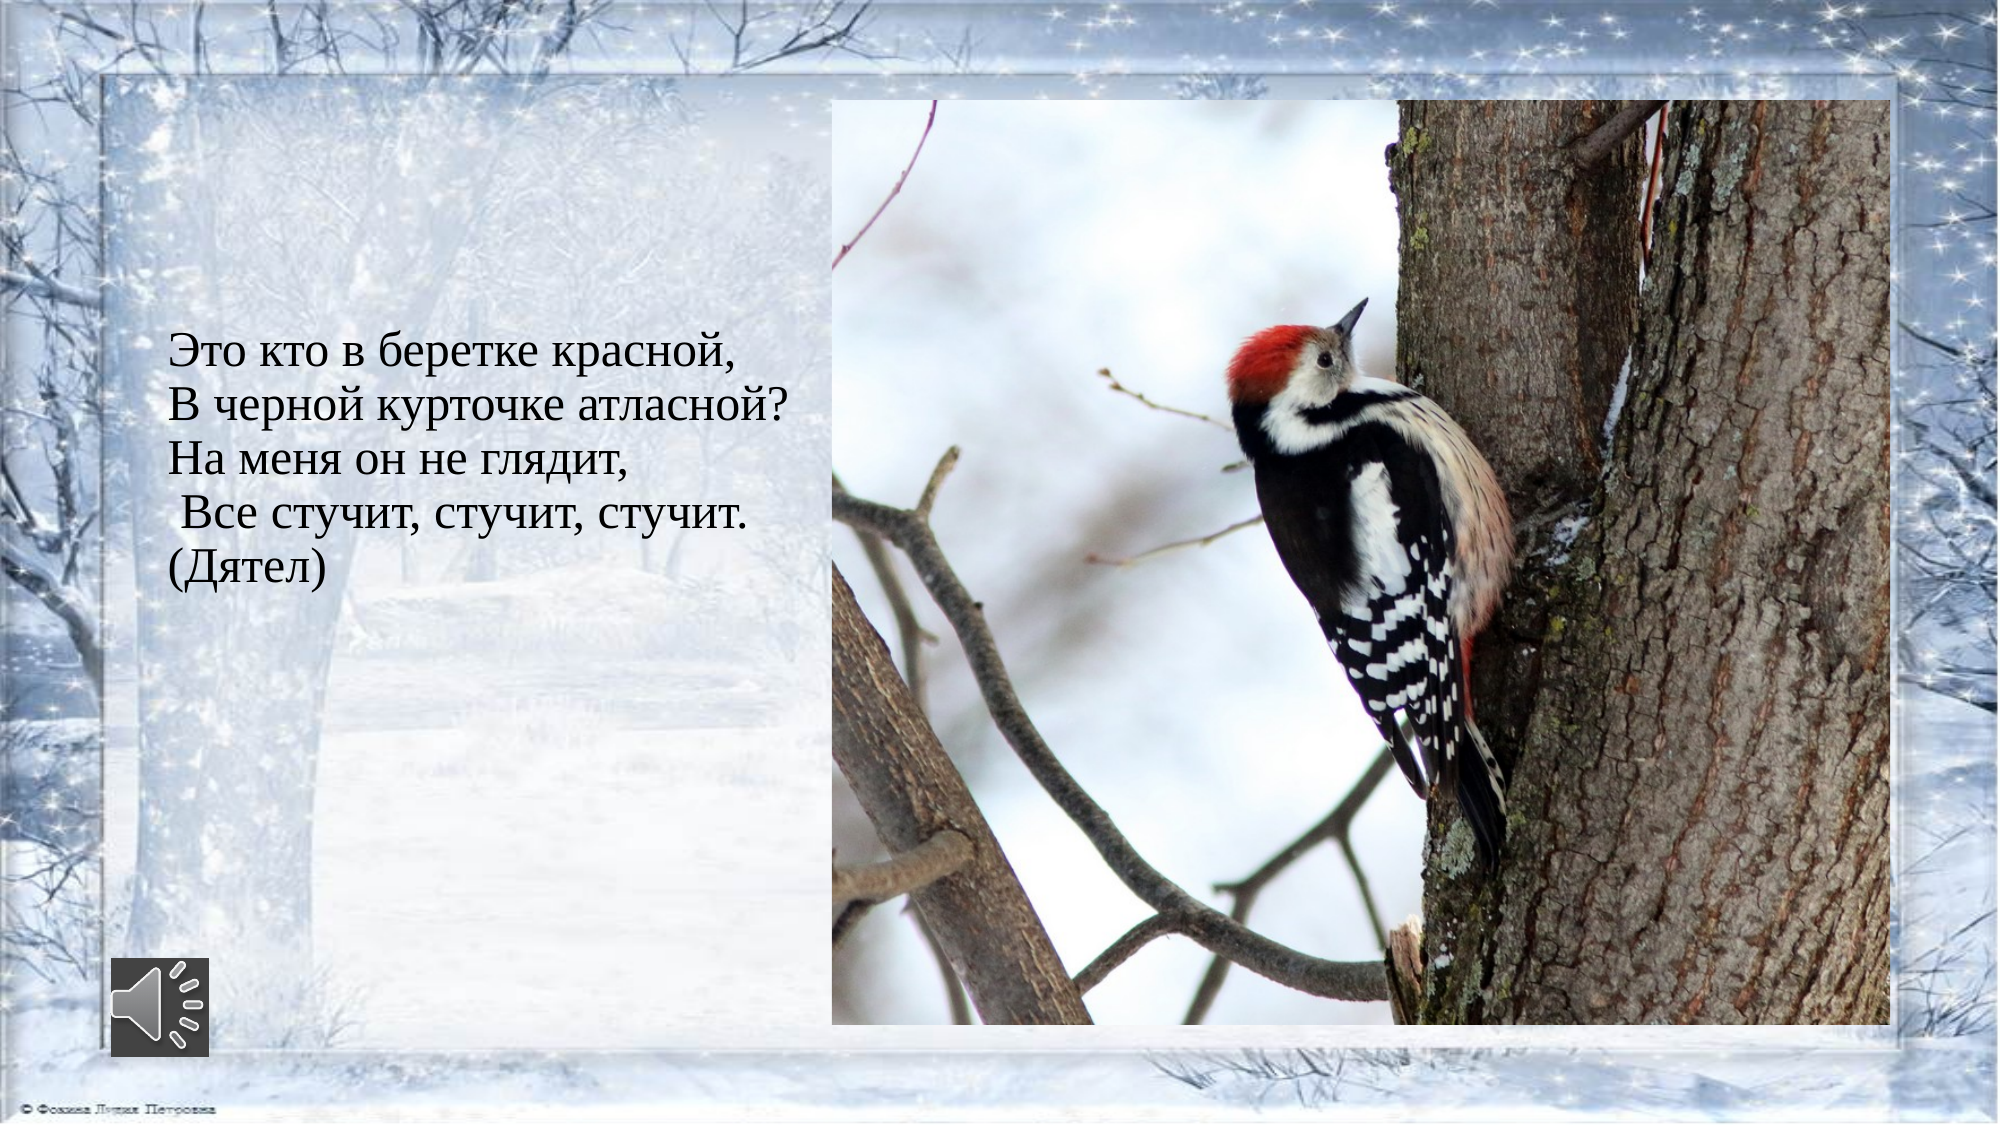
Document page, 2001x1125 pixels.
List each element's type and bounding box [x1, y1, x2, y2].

list [831, 100, 1891, 1025]
picture [0, 0, 2000, 1125]
